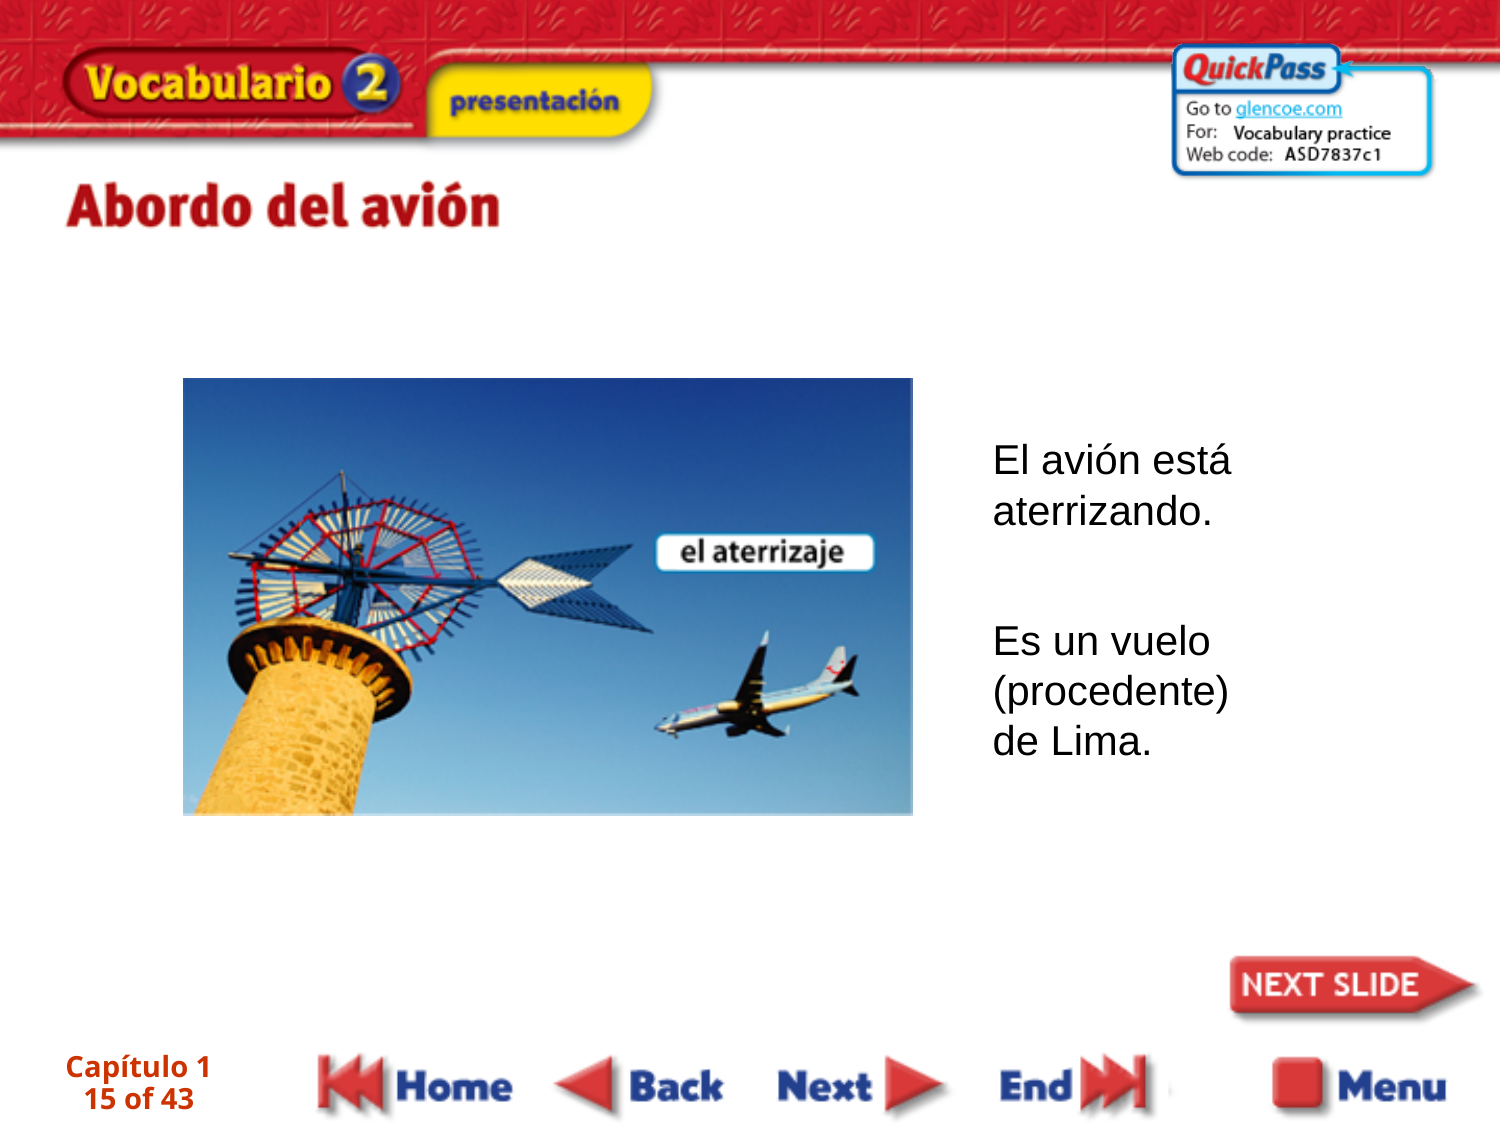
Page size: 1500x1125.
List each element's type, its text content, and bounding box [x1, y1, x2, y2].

picture [1224, 950, 1488, 1027]
picture [970, 1045, 1188, 1125]
picture [750, 1045, 967, 1125]
picture [1250, 1045, 1467, 1125]
text_box Es un vuelo (procedente) de Lima. [992, 613, 1263, 765]
picture [183, 378, 914, 816]
picture [55, 174, 977, 244]
picture [0, 0, 1500, 182]
picture [531, 1045, 748, 1125]
picture [304, 1045, 521, 1125]
text_box Capítulo 1 15 of 43 [57, 1040, 221, 1124]
text_box El avión está aterrizando. [992, 433, 1325, 534]
